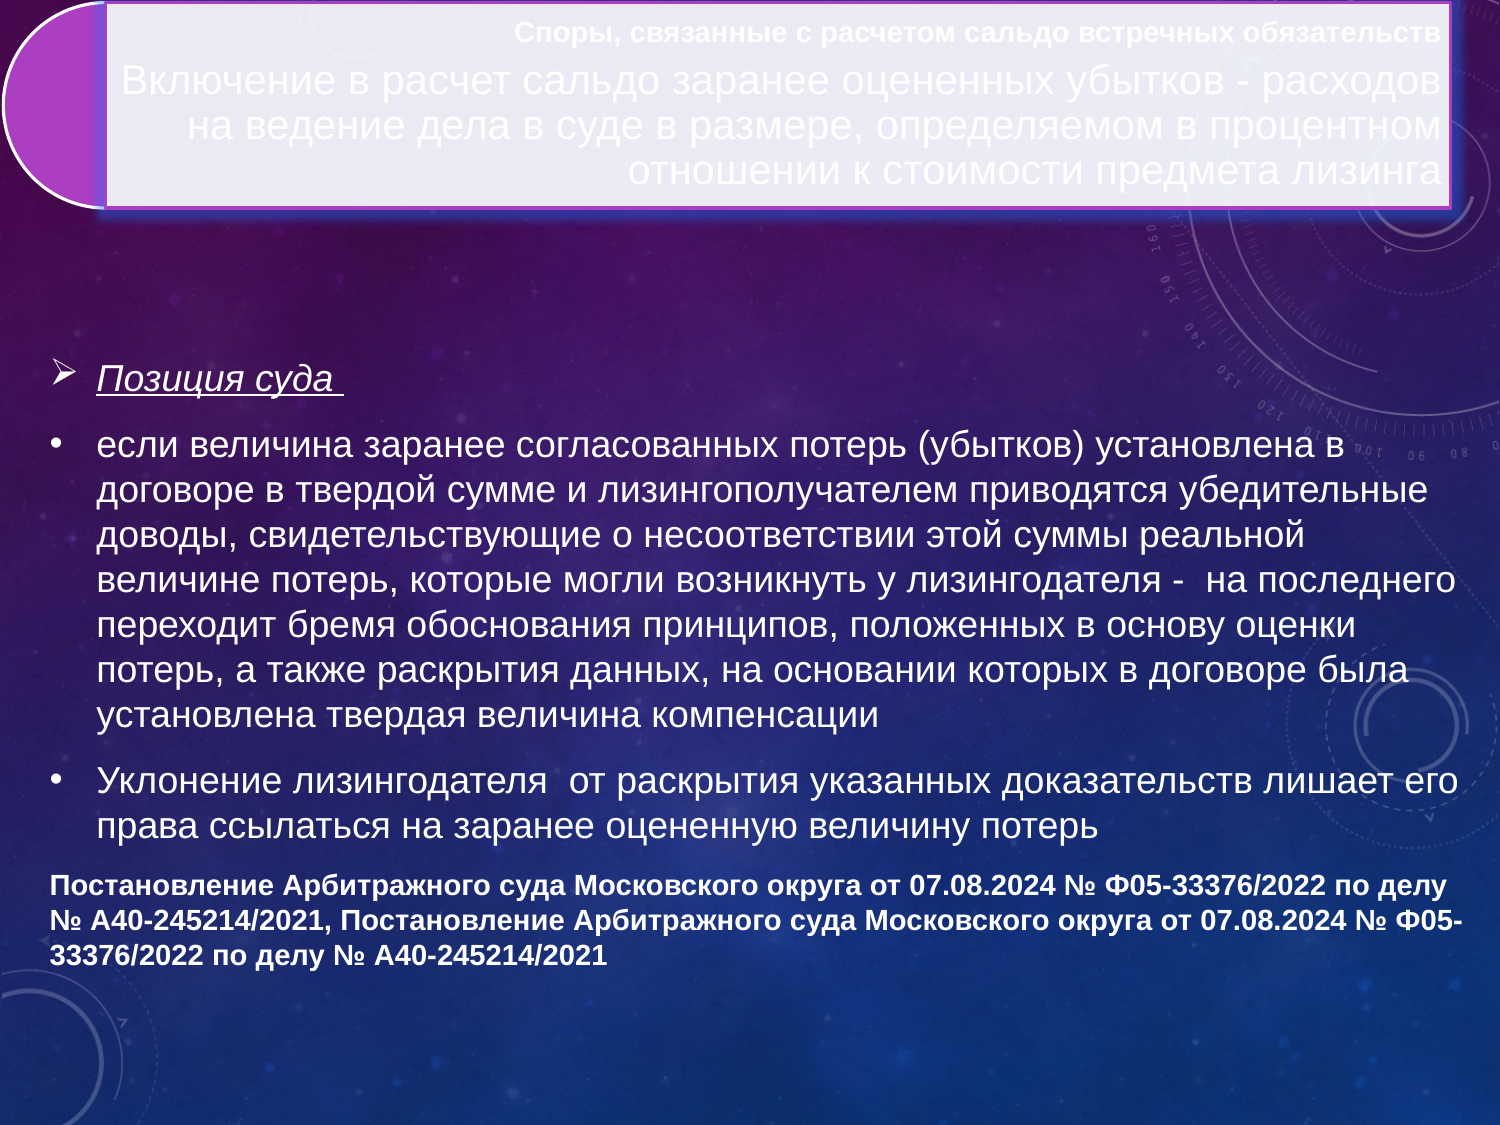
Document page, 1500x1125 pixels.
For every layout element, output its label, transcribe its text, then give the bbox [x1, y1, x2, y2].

picture [0, 0, 1500, 1125]
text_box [2, 2, 1452, 209]
list Позиция суда если величина заранее согласованных потерь (убытков) установлена в договоре в твердой сумме и лизингополучателем приводятся убедительные доводы, свидетельствующие о несоответствии этой суммы реальной величине потерь, которые могли возникнуть у лизингодателя - на последнего переходит бремя обоснования принципов, положенных в основу оценки потерь, а также раскрытия данных, на основании которых в договоре была установлена твердая величина компенсации Уклонение лизингодателя от раскрытия указанных доказательств лишает его права ссылаться на заранее оцененную величину потерь Постановление Арбитражного суда Московского округа от 07.08.2024 № Ф05-33376/2022 по делу № А40-245214/2021, Постановление Арбитражного суда Московского округа от 07.08.2024 № Ф05-33376/2022 по делу № А40-245214/2021 [34, 208, 1483, 1118]
